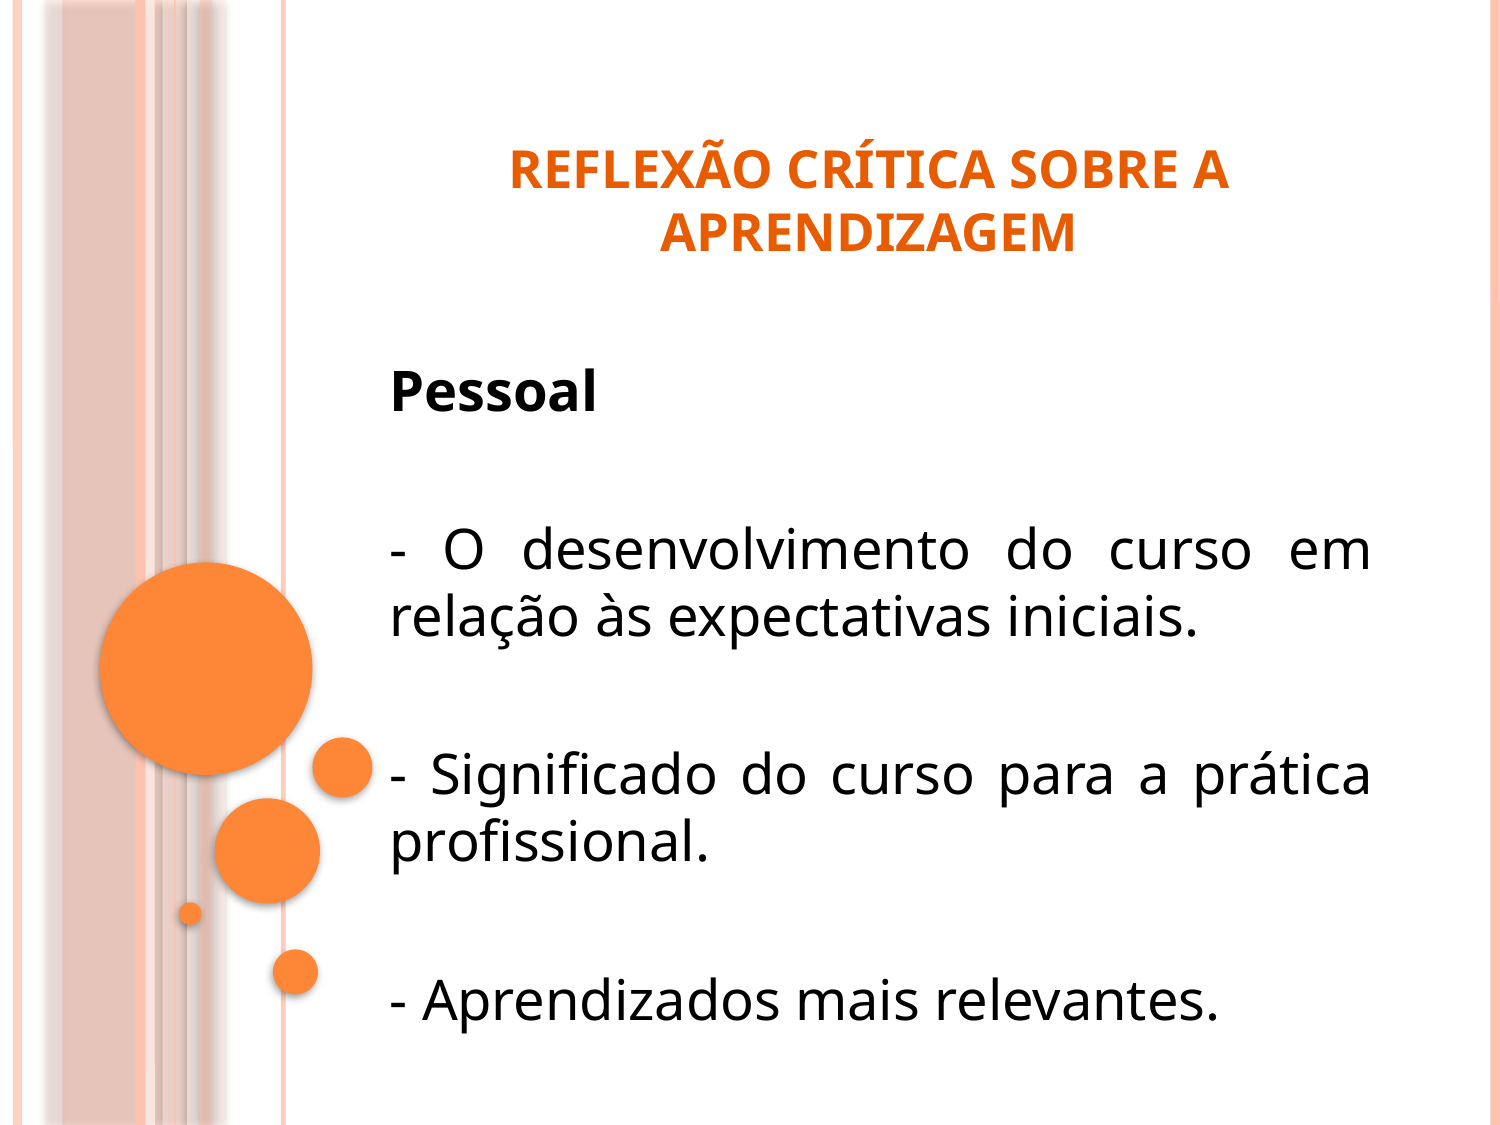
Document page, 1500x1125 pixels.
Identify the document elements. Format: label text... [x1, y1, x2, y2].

title Reflexão crítica sobre a aprendizagem [363, 128, 1376, 270]
subtitle Pessoal - O desenvolvimento do curso em relação às expectativas iniciais. - Significado do curso para a prática profissional. - Aprendizados mais relevantes. [375, 269, 1388, 1046]
